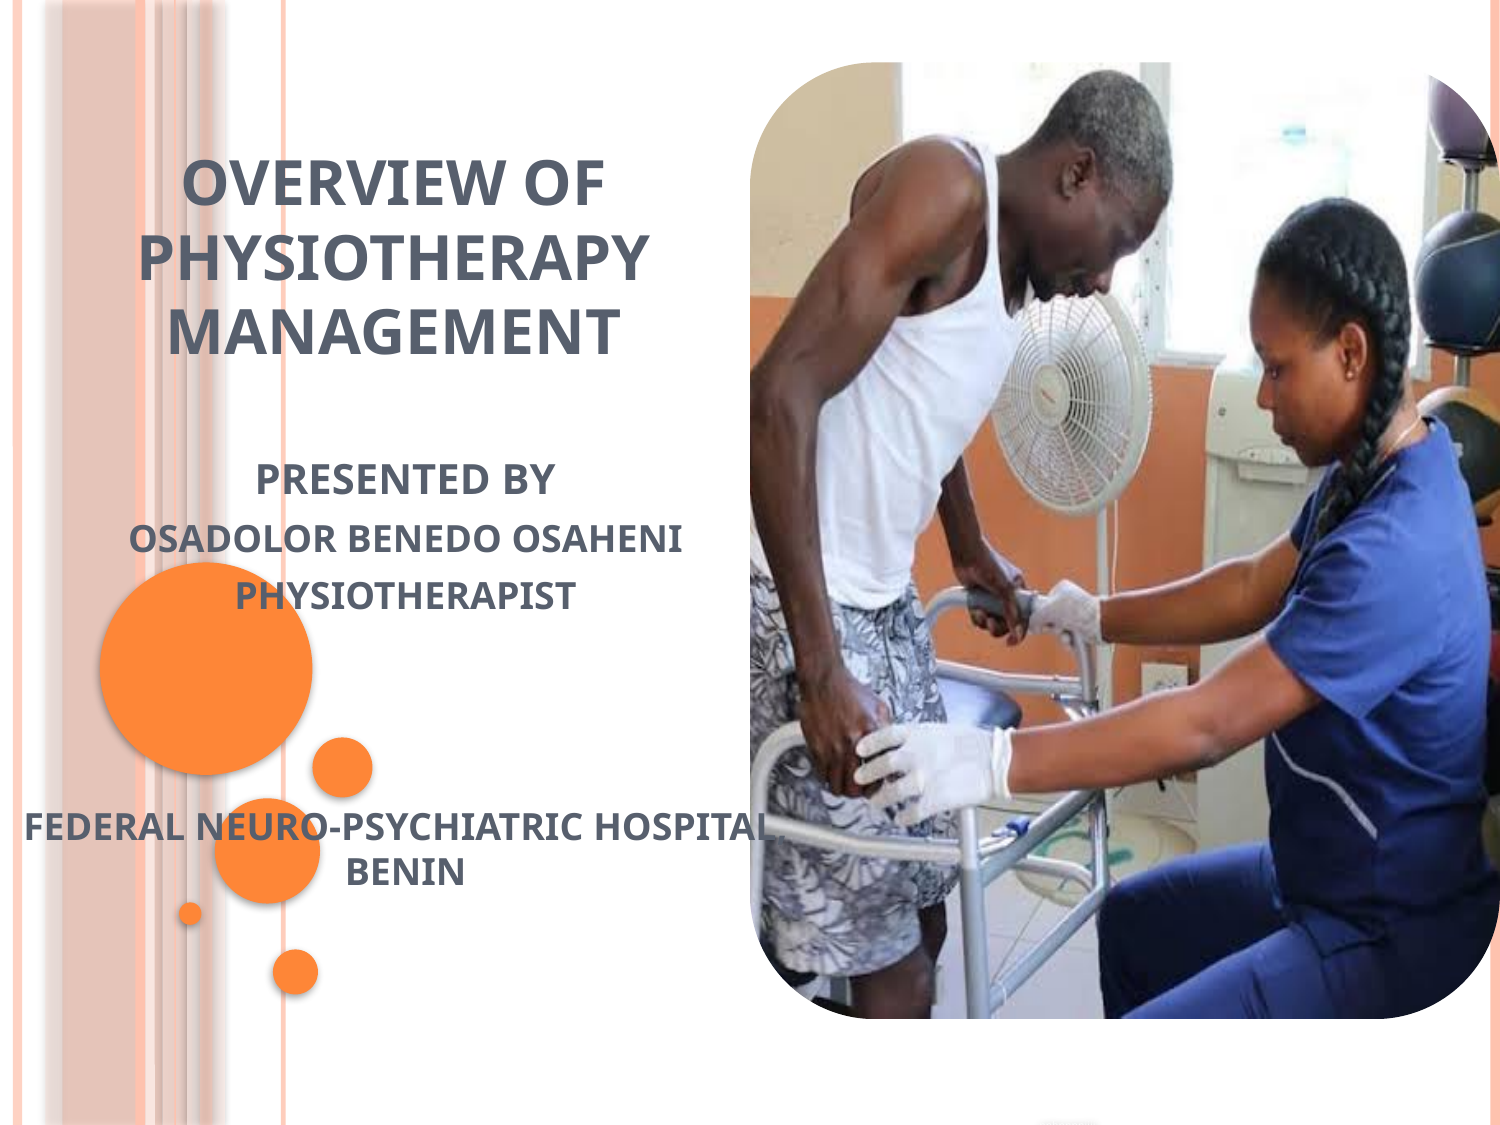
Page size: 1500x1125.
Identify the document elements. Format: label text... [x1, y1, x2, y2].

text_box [749, 0, 1500, 1125]
title OVERVIEW OF PHYSIOTHERAPY MANAGEMENT [0, 37, 743, 375]
subtitle PRESENTED BY OSADOLOR BENEDO OSAHENI PHYSIOTHERAPIST FEDERAL NEURO-PSYCHIATRIC HOSPITAL, BENIN [0, 387, 743, 1017]
